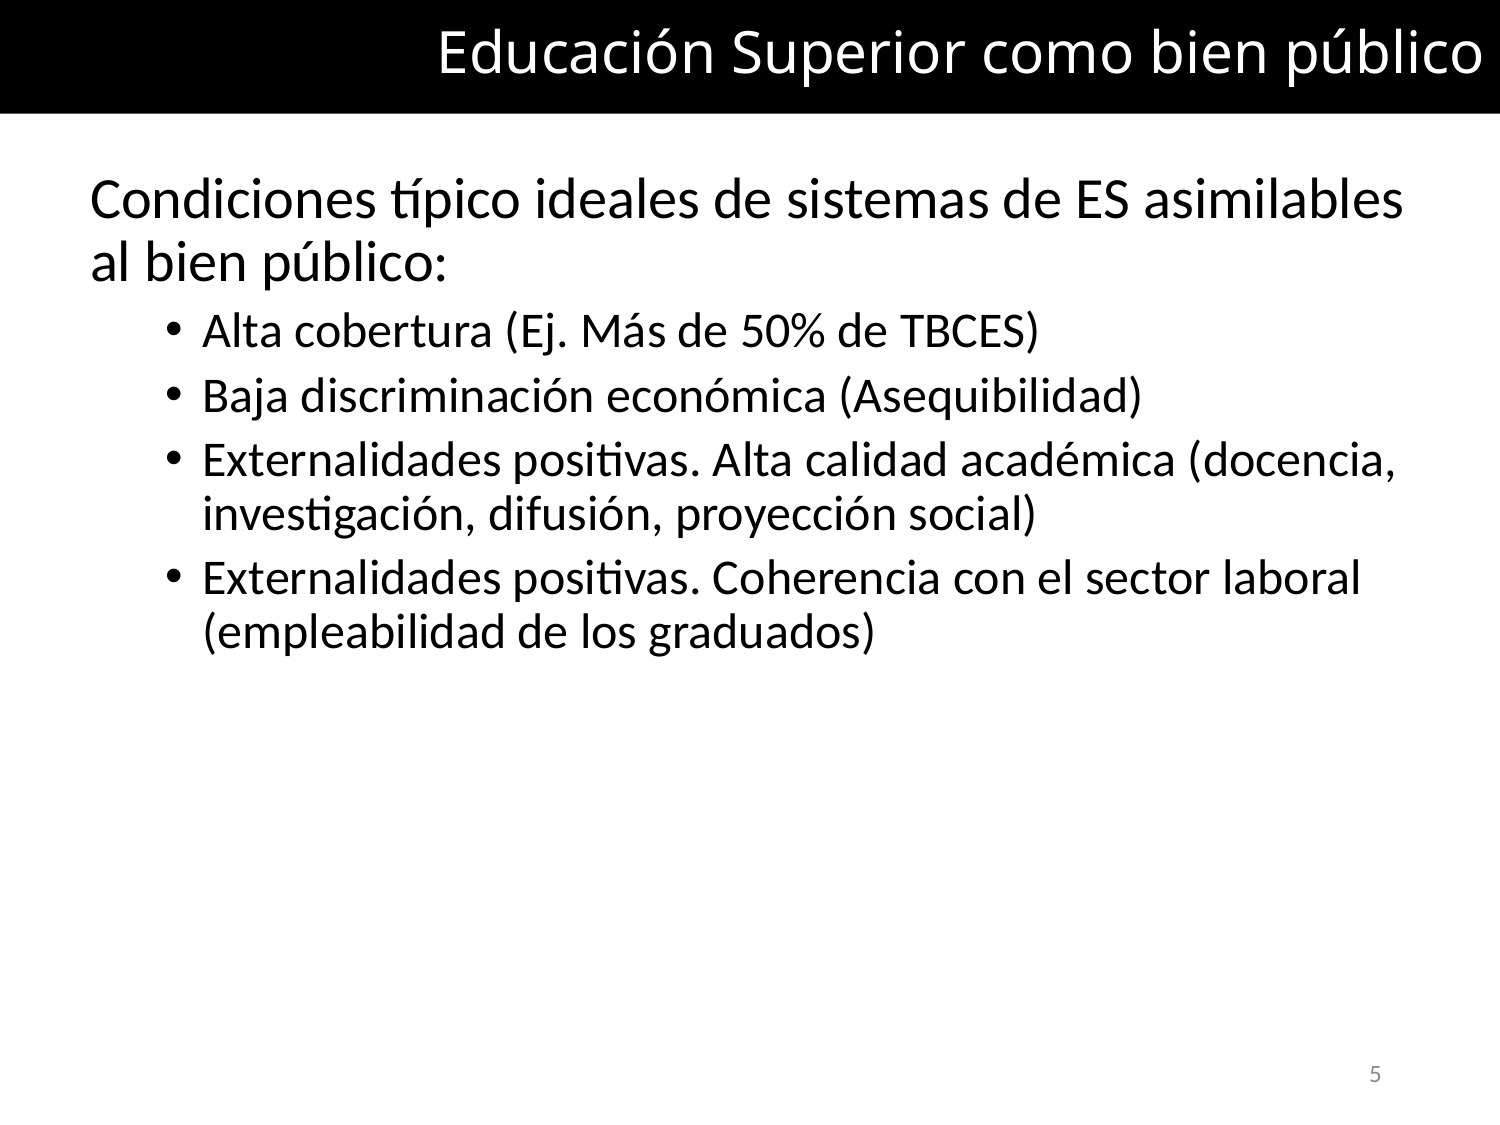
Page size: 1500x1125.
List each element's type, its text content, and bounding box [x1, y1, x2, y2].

list Condiciones típico ideales de sistemas de ES asimilables al bien público: Alta cobertura (Ej. Más de 50% de TBCES) Baja discriminación económica (Asequibilidad) Externalidades positivas. Alta calidad académica (docencia, investigación, difusión, proyección social) Externalidades positivas. Coherencia con el sector laboral (empleabilidad de los graduados) [75, 160, 1425, 1005]
title Educación Superior como bien público [0, 0, 1500, 114]
slide_number 5 [1059, 1042, 1397, 1103]
